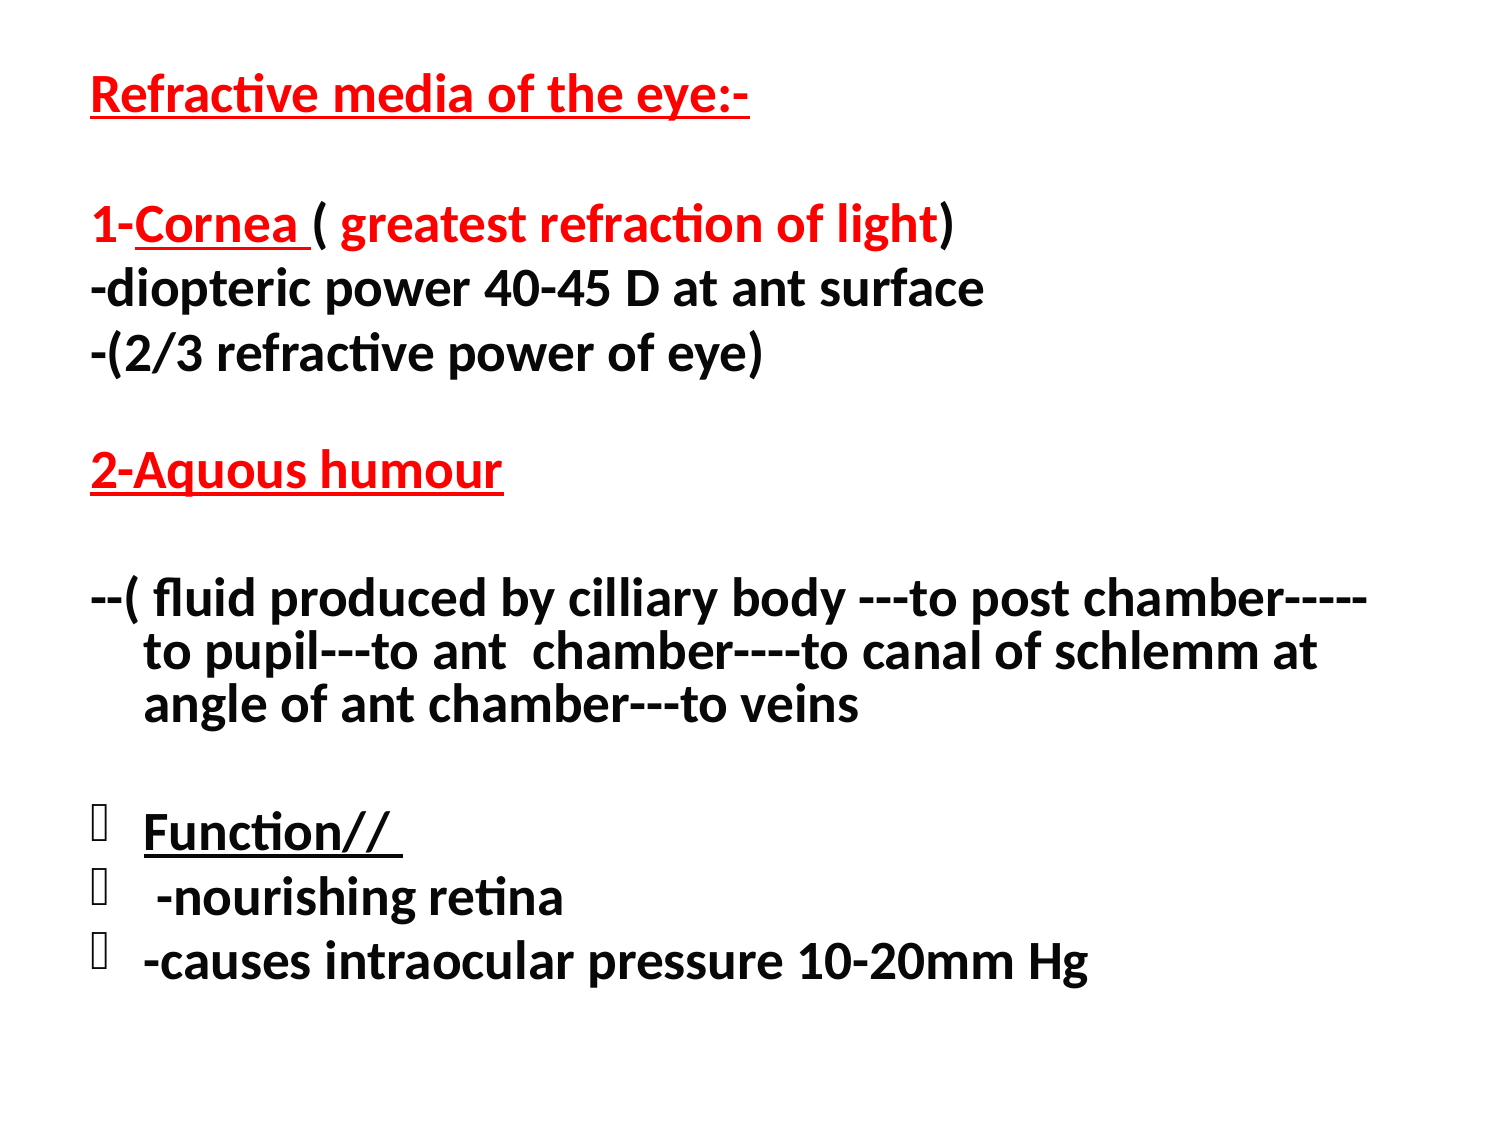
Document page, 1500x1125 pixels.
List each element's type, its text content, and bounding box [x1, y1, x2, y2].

list Refractive media of the eye:- 1-Cornea ( greatest refraction of light) -diopteric power 40-45 D at ant surface -(2/3 refractive power of eye) 2-Aquous humour --( fluid produced by cilliary body ---to post chamber-----to pupil---to ant chamber----to canal of schlemm at angle of ant chamber---to veins Function// -nourishing retina -causes intraocular pressure 10-20mm Hg [75, 62, 1425, 1006]
